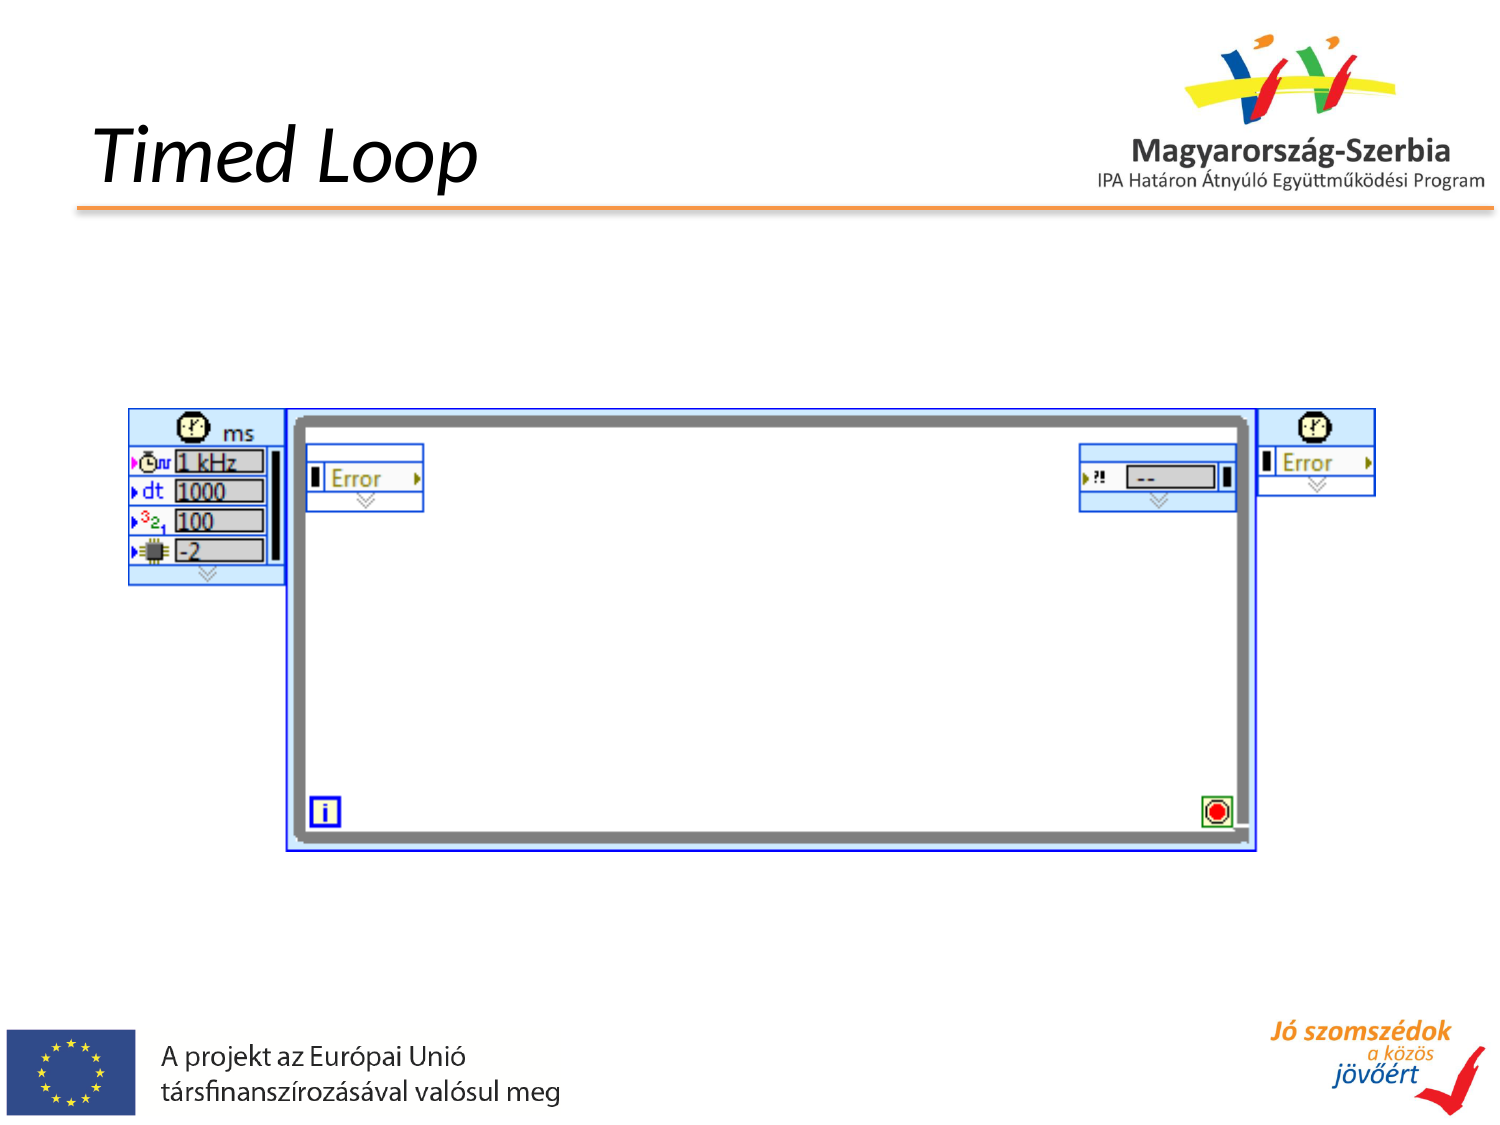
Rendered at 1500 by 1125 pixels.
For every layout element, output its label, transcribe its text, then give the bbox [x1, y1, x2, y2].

picture [1080, 28, 1497, 197]
title Timed Loop [75, 19, 1069, 207]
picture [1266, 1009, 1495, 1119]
picture [5, 1028, 561, 1116]
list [128, 408, 1376, 852]
